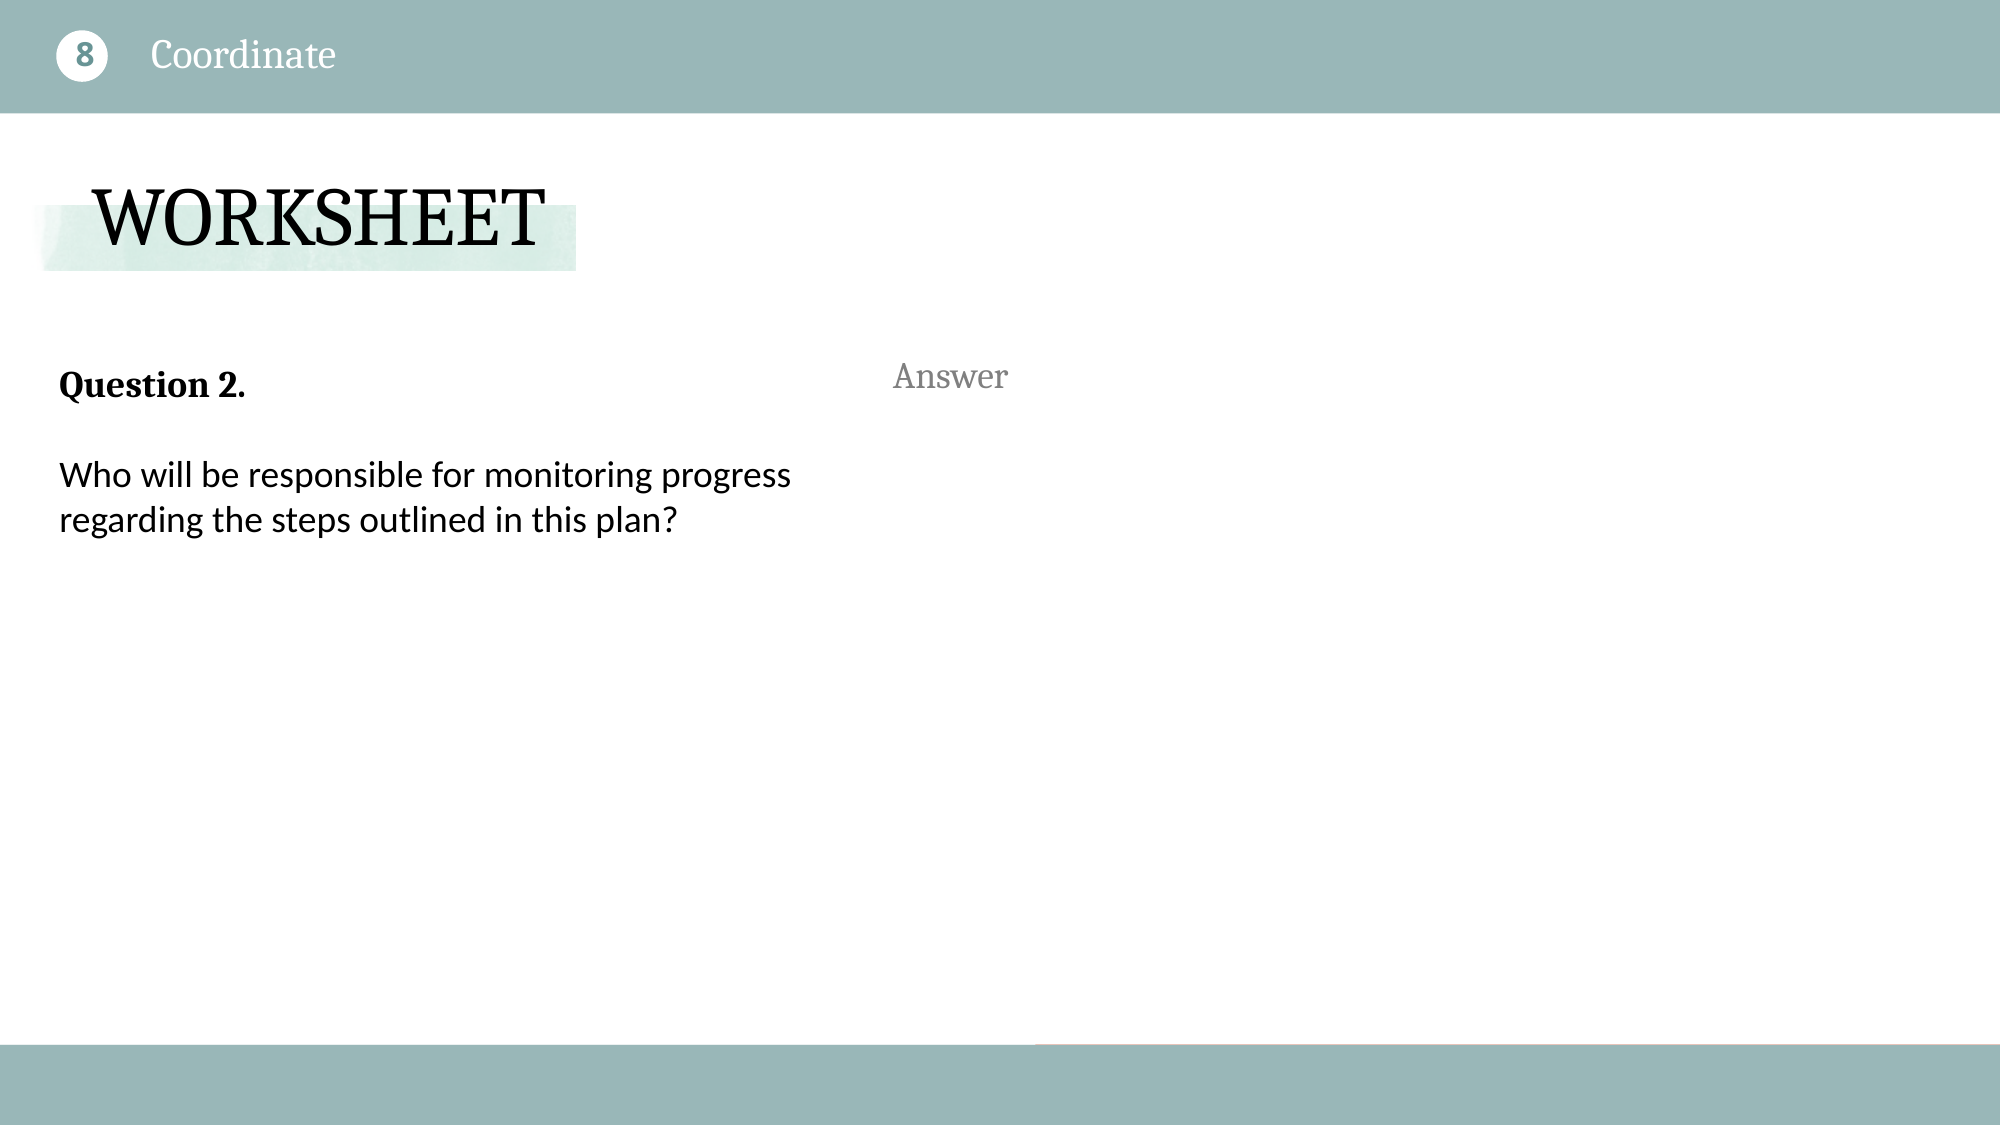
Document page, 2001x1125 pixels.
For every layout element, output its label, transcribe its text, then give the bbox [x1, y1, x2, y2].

list Coordinate [17, 205, 576, 271]
text_box Question 2. Who will be responsible for monitoring progress regarding the steps outlined in this plan? [44, 352, 815, 548]
list 8 [60, 36, 104, 76]
text_box [0, 1044, 2000, 1125]
list Coordinate [136, 24, 1944, 89]
